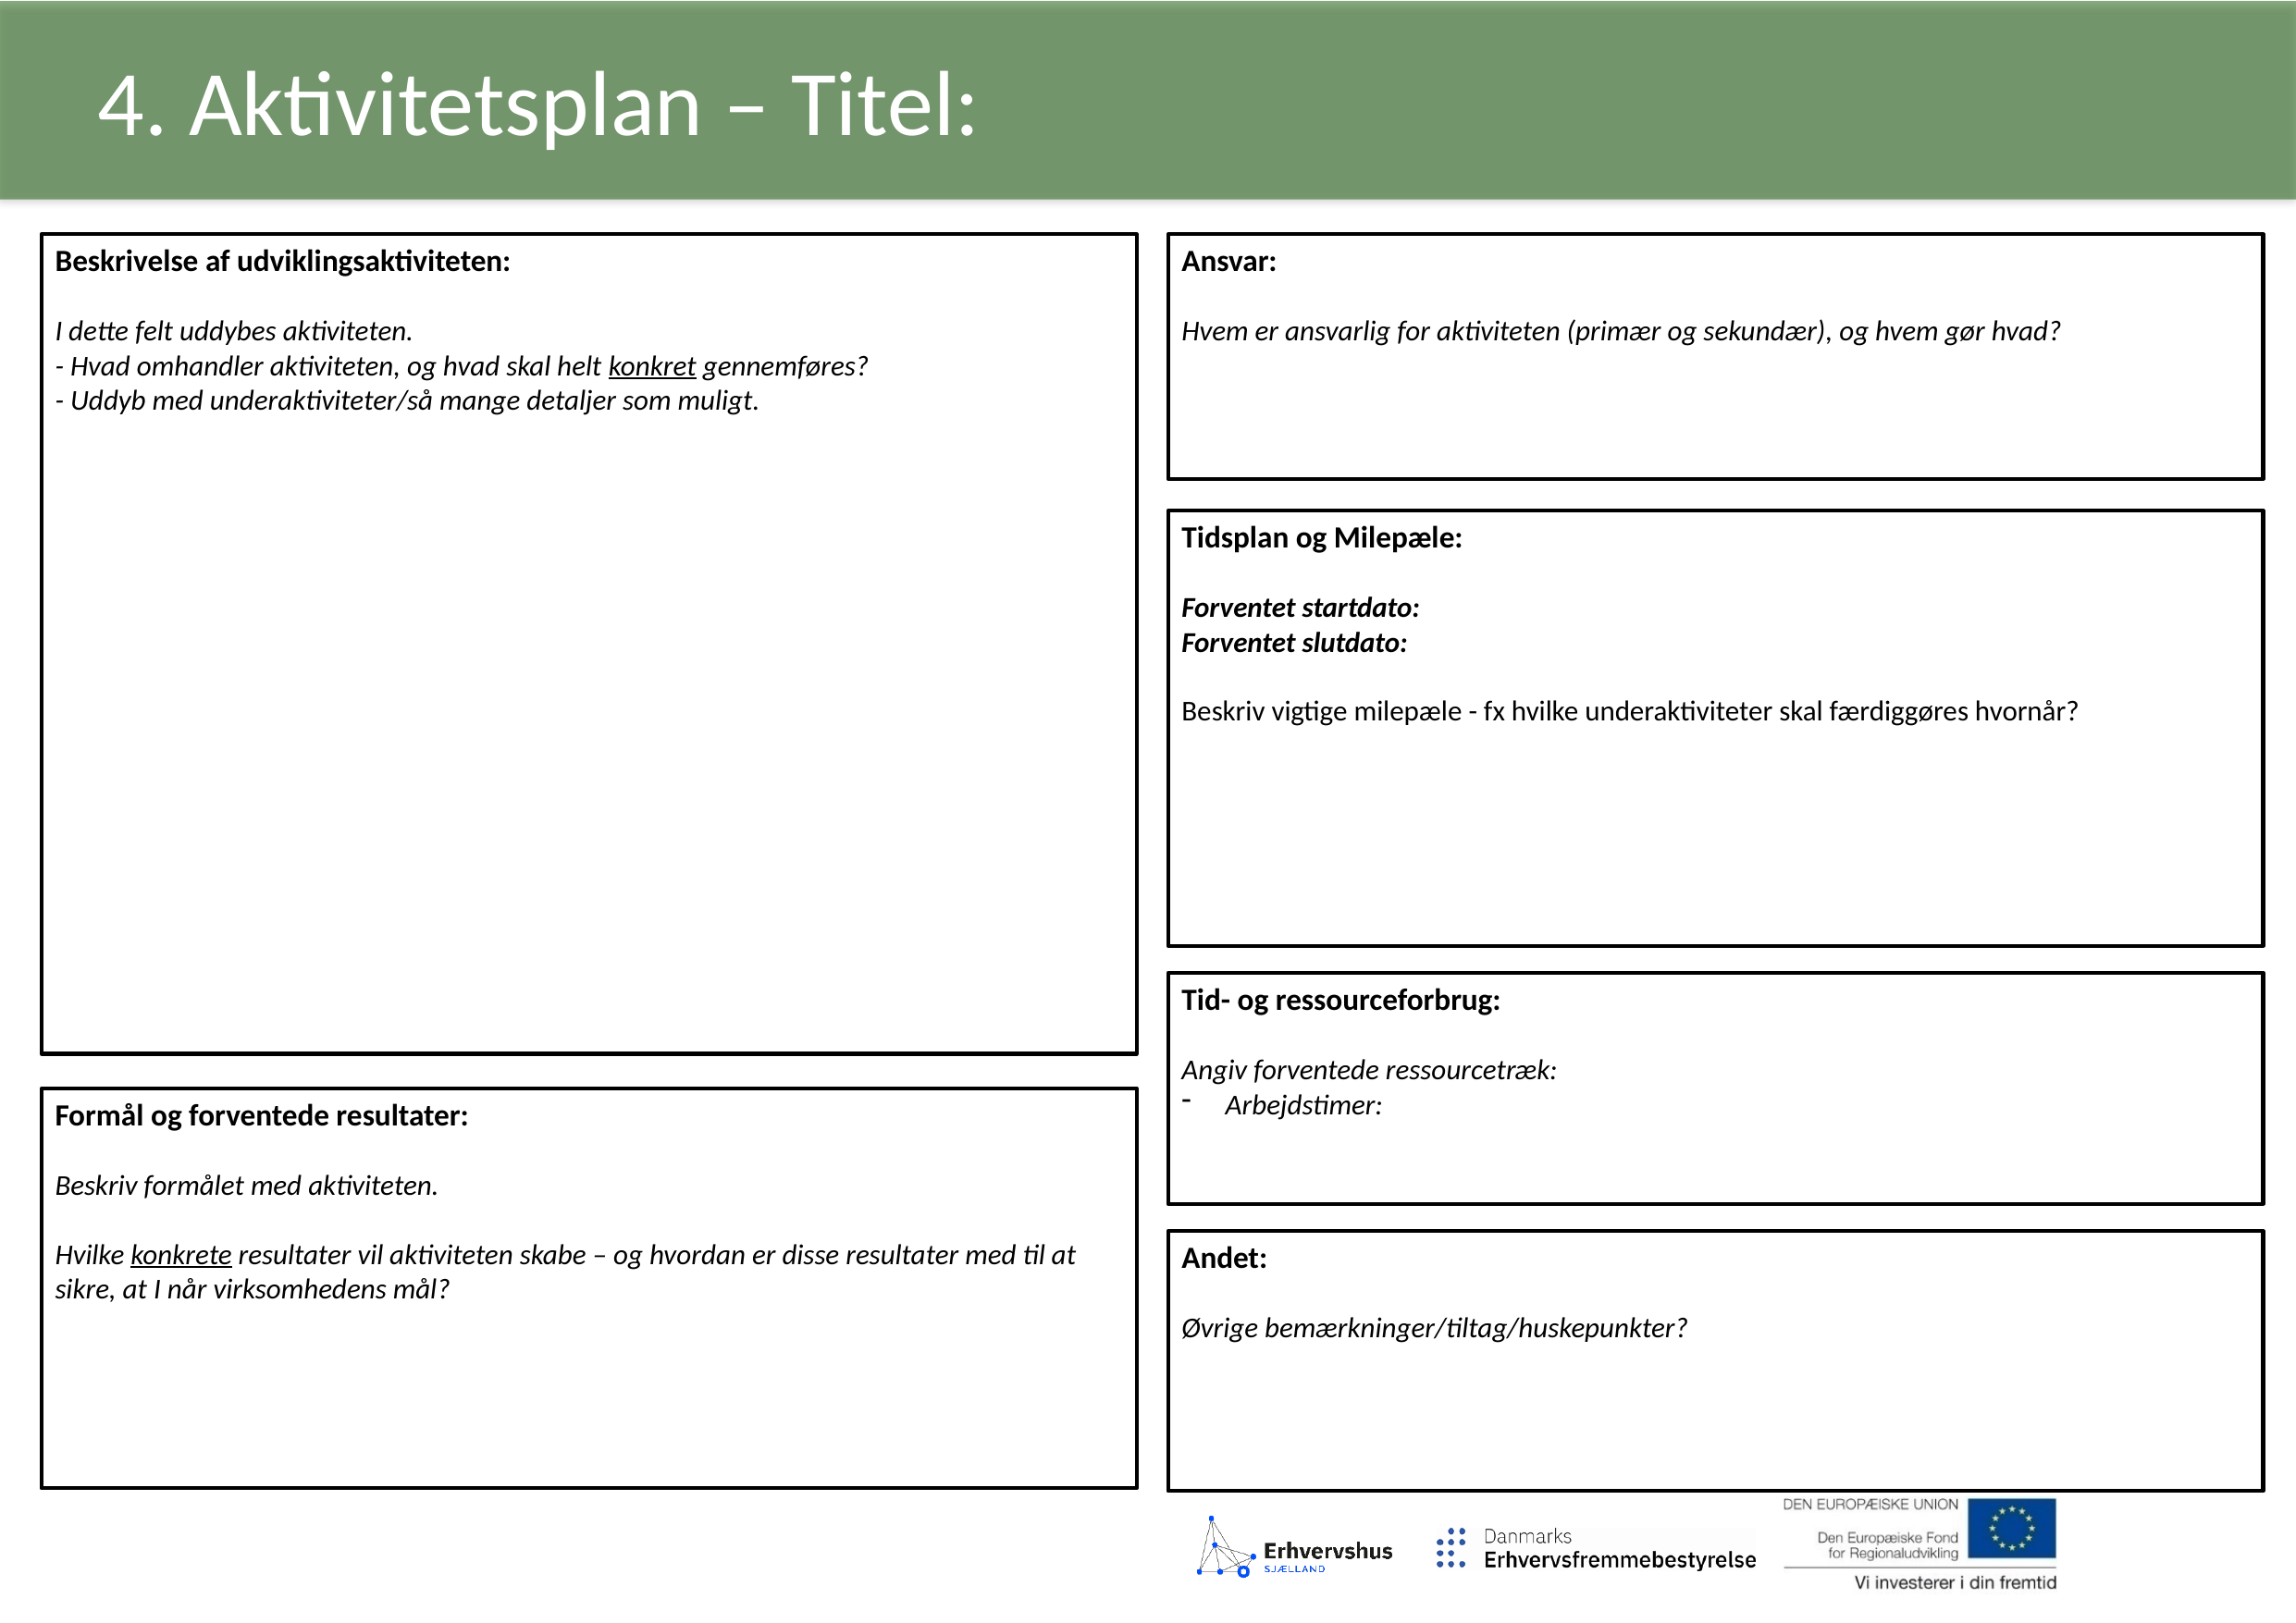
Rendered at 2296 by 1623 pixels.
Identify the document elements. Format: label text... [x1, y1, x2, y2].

text_box Andet: Øvrige bemærkninger/tiltag/huskepunkter? [1167, 1229, 2265, 1493]
text_box Tid- og ressourceforbrug: Angiv forventede ressourcetræk: Arbejdstimer: [1167, 971, 2265, 1206]
text_box Ansvar: Hvem er ansvarlig for aktiviteten (primær og sekundær), og hvem gør hvad? [1167, 232, 2265, 481]
picture [1173, 1498, 1756, 1592]
text_box Formål og forventede resultater: Beskriv formålet med aktiviteten. Hvilke konkrete resultater vil aktiviteten skabe – og hvordan er disse resultater med til at sikre, at I når virksomhedens mål? [40, 1087, 1139, 1490]
title 4. Aktivitetsplan – Titel: [83, 0, 2150, 199]
picture [1784, 1496, 2057, 1594]
text_box Beskrivelse af udviklingsaktiviteten: I dette felt uddybes aktiviteten. - Hvad omhandler aktiviteten, og hvad skal helt konkret gennemføres? - Uddyb med underaktiviteter/så mange detaljer som muligt. [40, 232, 1139, 1056]
text_box Tidsplan og Milepæle: Forventet startdato: Forventet slutdato: Beskriv vigtige milepæle - fx hvilke underaktiviteter skal færdiggøres hvornår? [1167, 509, 2265, 948]
